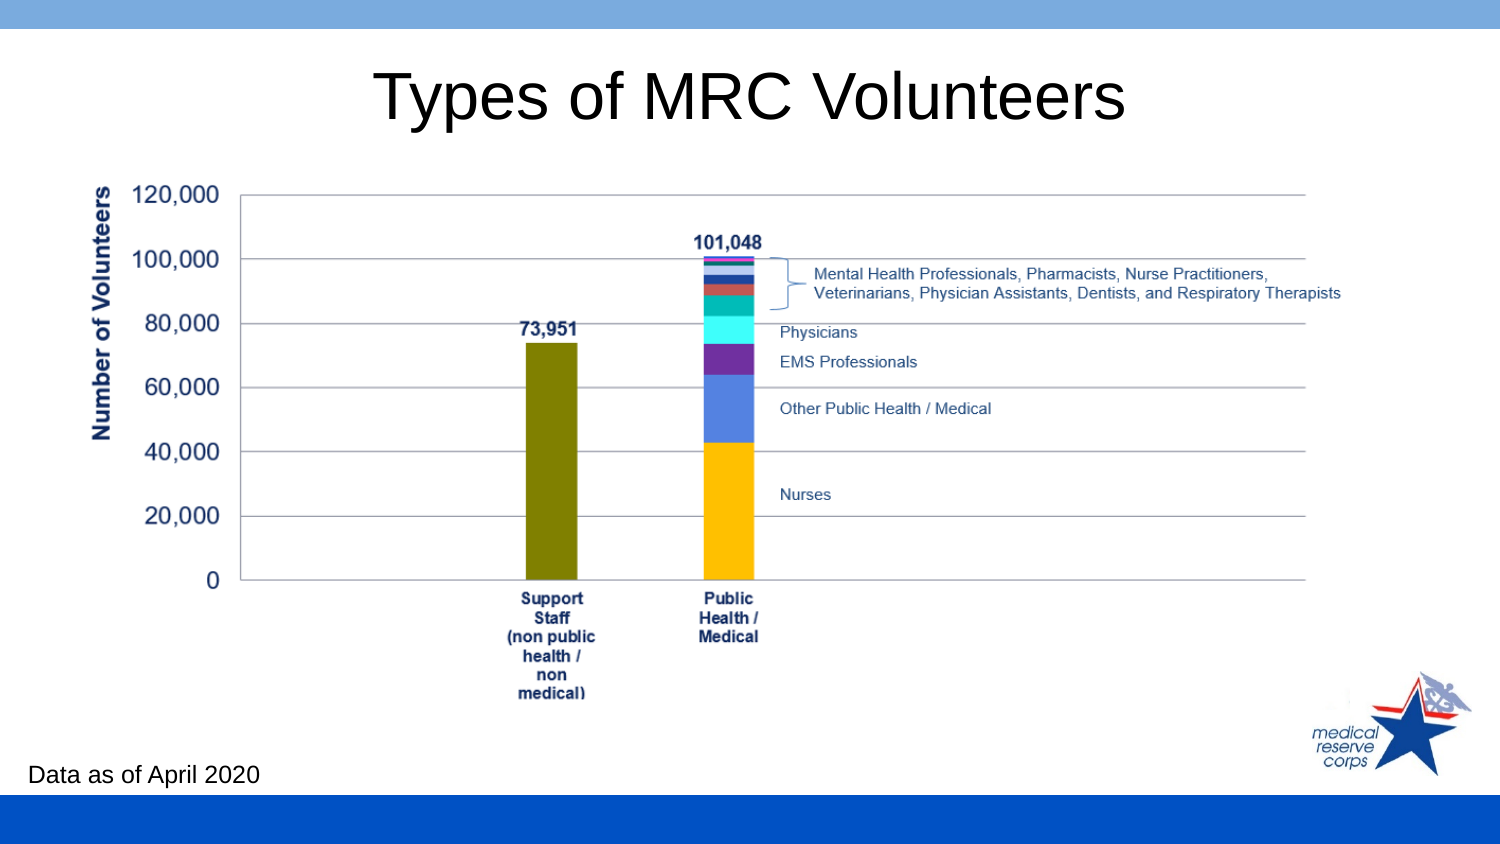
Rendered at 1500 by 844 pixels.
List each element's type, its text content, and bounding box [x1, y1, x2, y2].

text_box Data as of April 2020 [13, 751, 276, 797]
title Types of MRC Volunteers [75, 22, 1425, 164]
picture [62, 150, 1472, 776]
